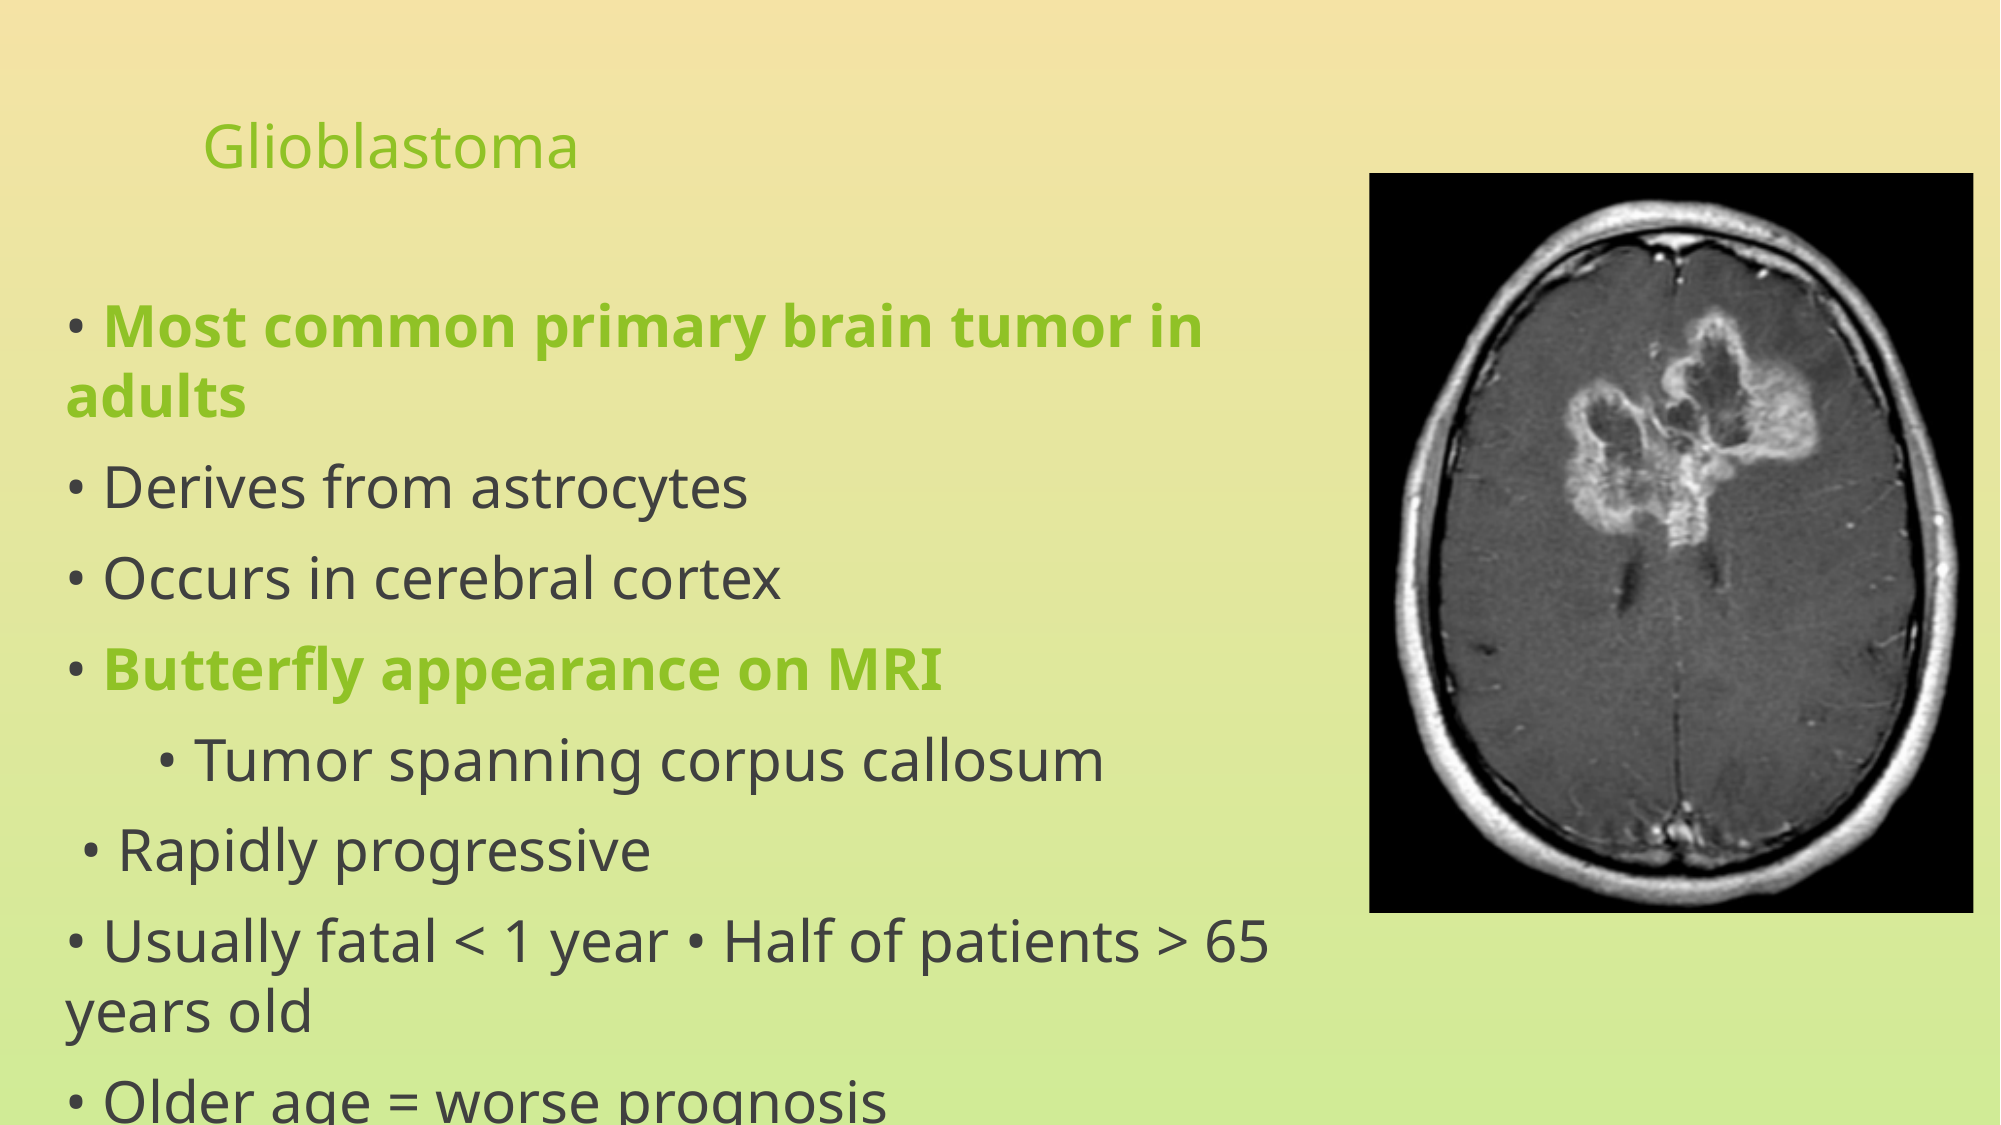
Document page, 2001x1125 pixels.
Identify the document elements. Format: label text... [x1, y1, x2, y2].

list • Most common primary brain tumor in adults • Derives from astrocytes • Occurs in cerebral cortex • Butterfly appearance on MRI • Tumor spanning corpus callosum • Rapidly progressive • Usually fatal < 1 year • Half of patients > 65 years old • Older age = worse prognosis [50, 281, 1367, 950]
title Glioblastoma [187, 99, 1050, 189]
picture [1368, 172, 1974, 914]
